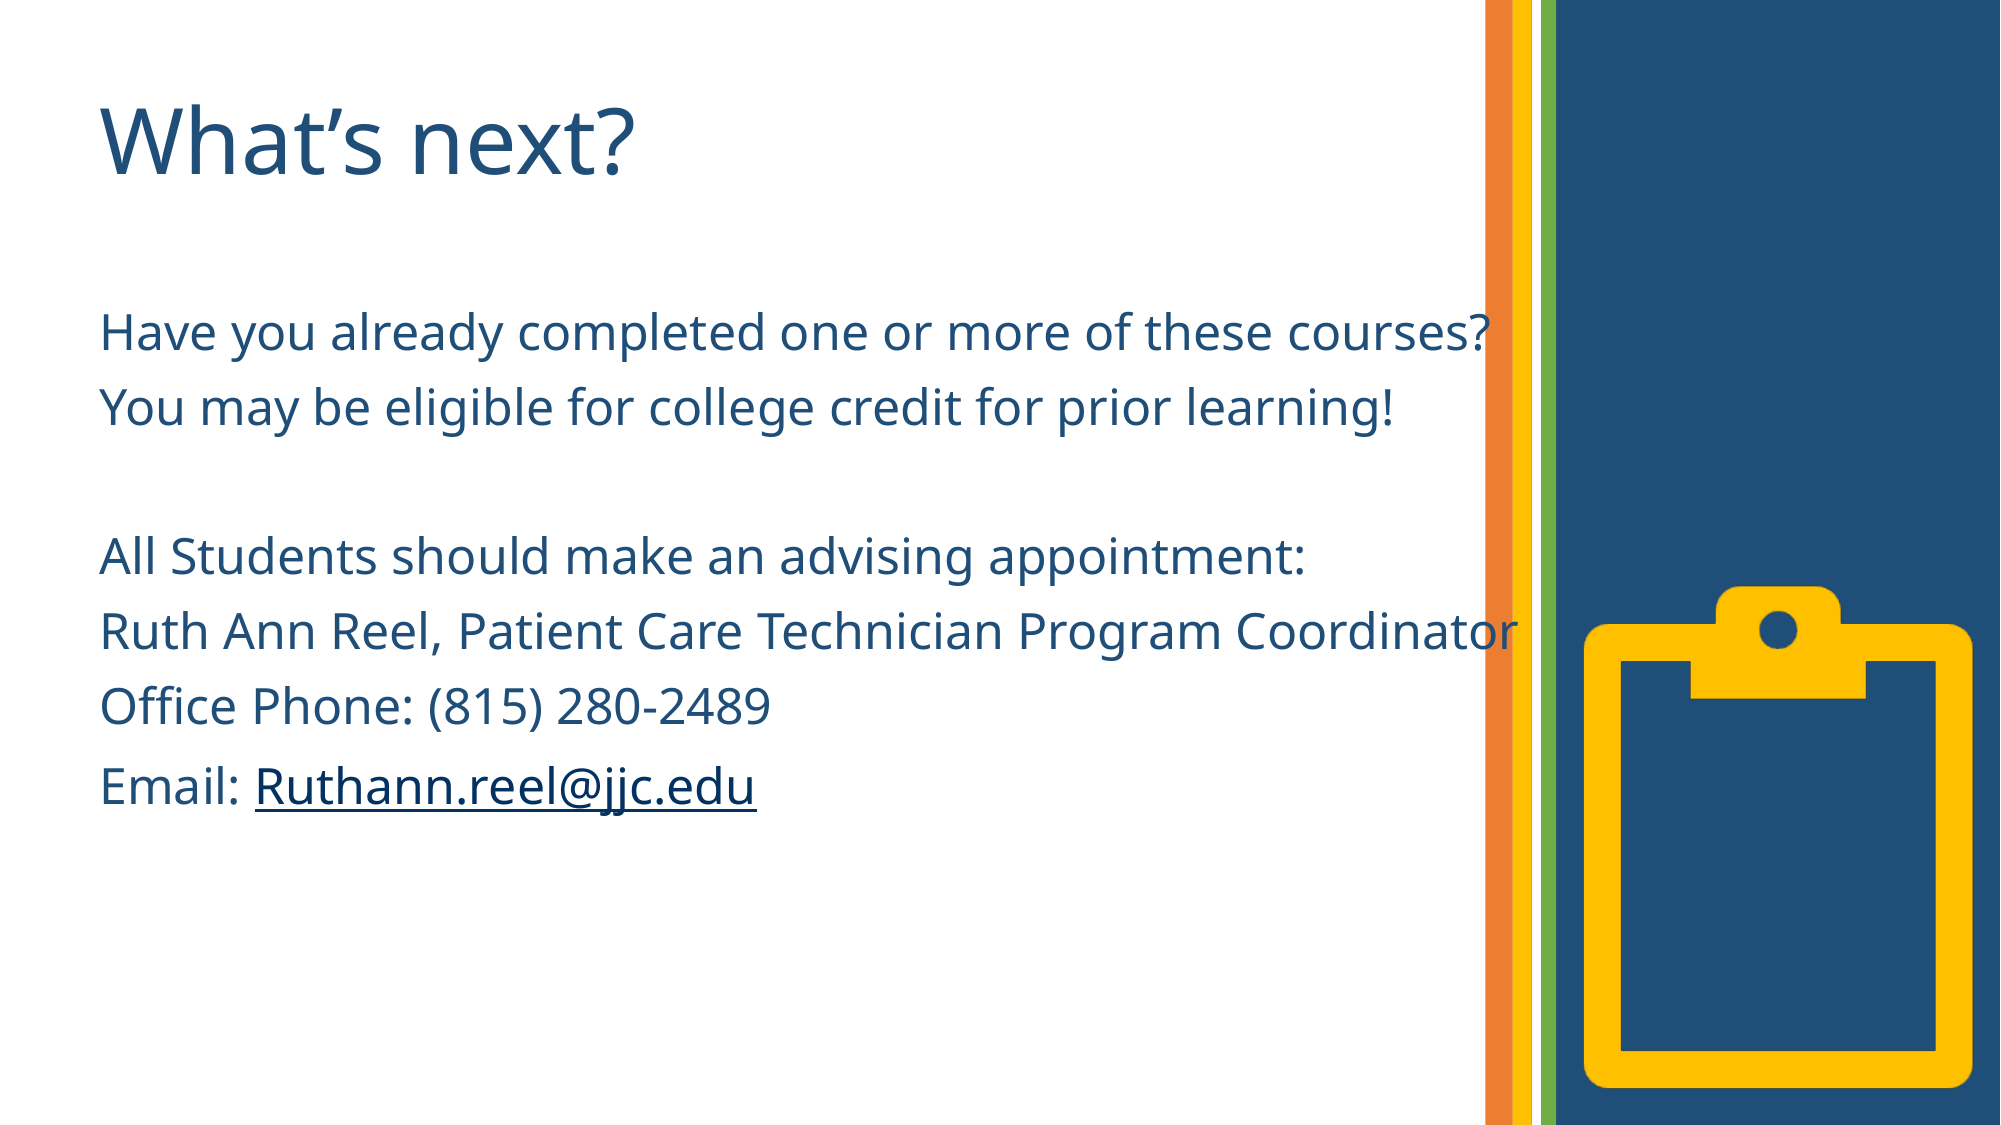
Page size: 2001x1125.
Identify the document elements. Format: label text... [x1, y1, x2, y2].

title What’s next? [84, 14, 1421, 276]
list Have you already completed one or more of these courses? You may be eligible for college credit for prior learning! All Students should make an advising appointment: Ruth Ann Reel, Patient Care Technician Program Coordinator Office Phone: (815) 280-2489 Email: Ruthann.reel@jjc.edu [84, 299, 1626, 1014]
picture [1477, 536, 2001, 1125]
